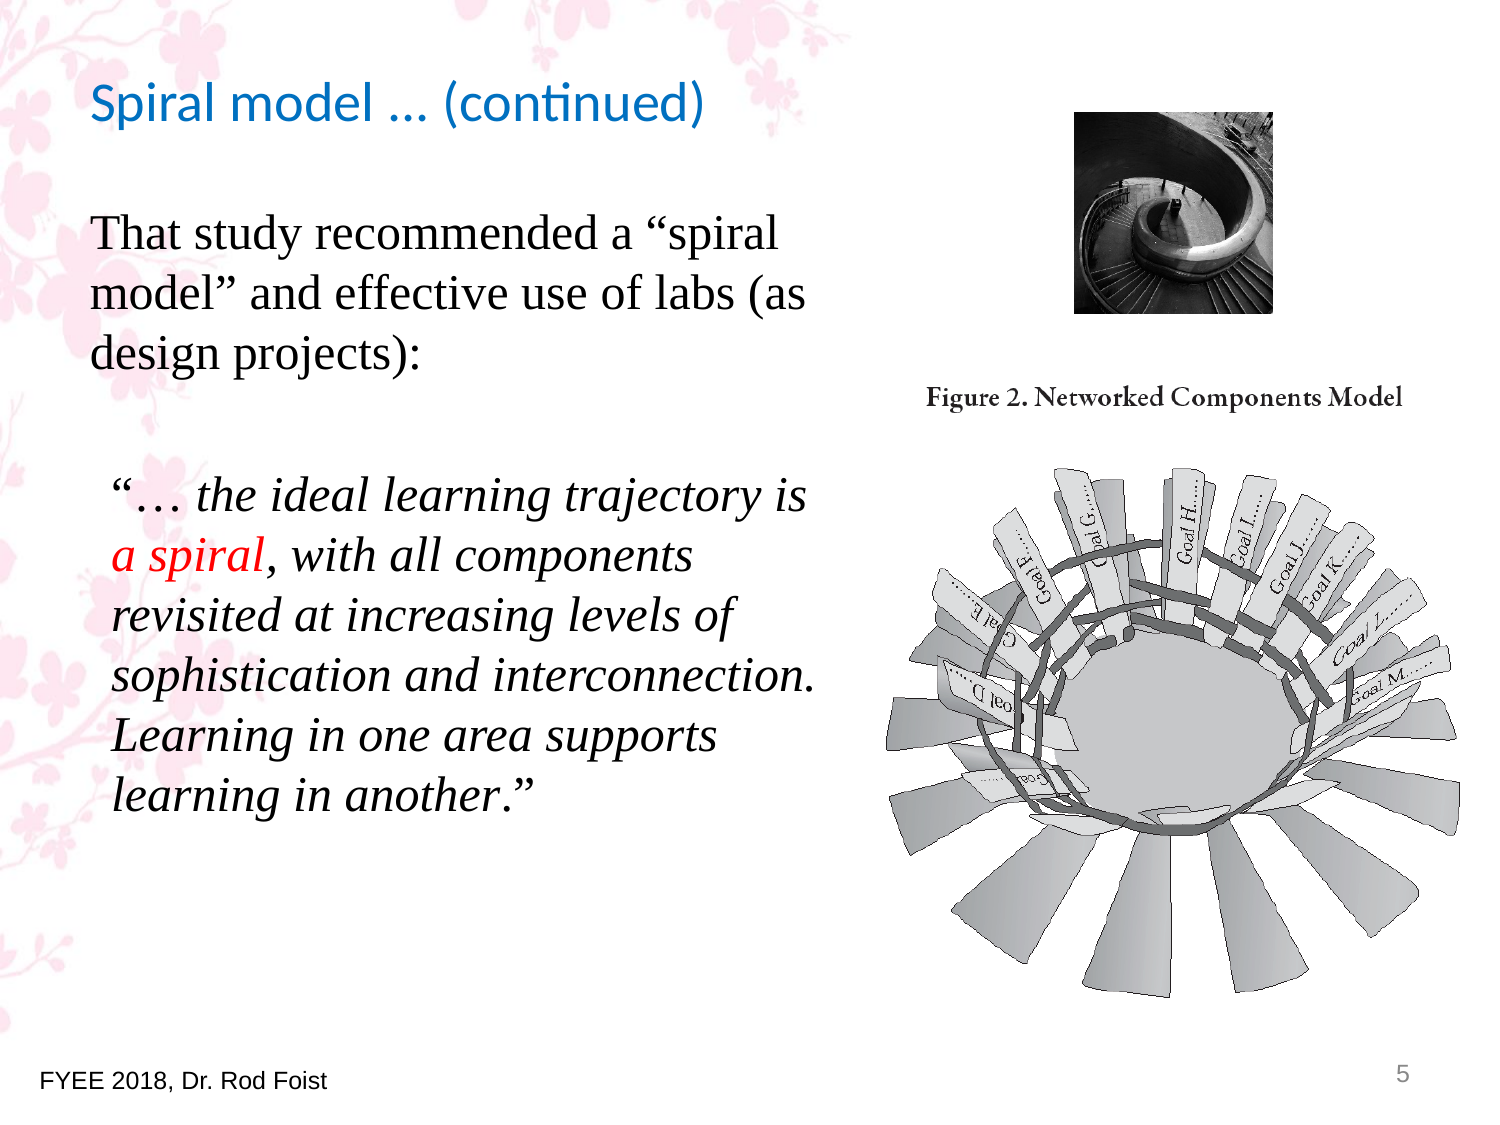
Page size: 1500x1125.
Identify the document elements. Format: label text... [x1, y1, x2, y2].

picture [0, 0, 1500, 1125]
text_box “… the ideal learning trajectory is a spiral, with all components revisited at increasing levels of sophistication and interconnection. Learning in one area supports learning in another.” [96, 453, 847, 829]
text_box That study recommended a “spiral model” and effective use of labs (as design projects): [74, 192, 825, 387]
title Spiral model ... (continued) [75, 4, 1425, 193]
slide_number 5 [1074, 1042, 1425, 1103]
text_box FYEE 2018, Dr. Rod Foist [39, 1047, 759, 1125]
